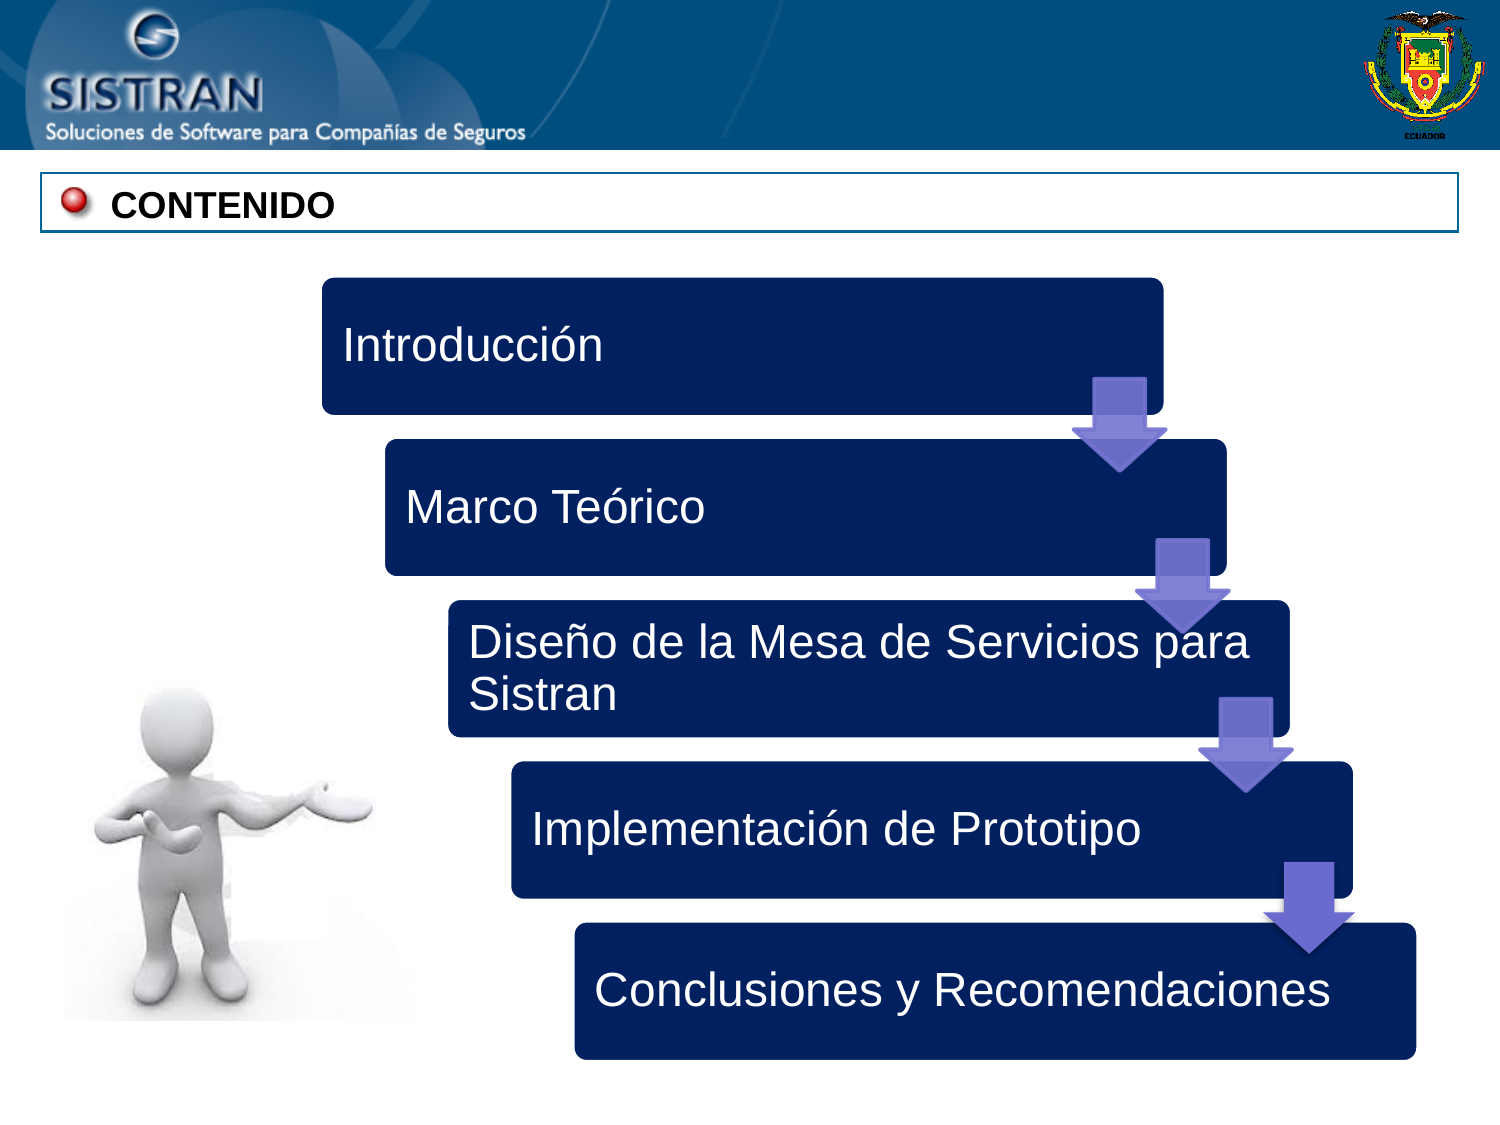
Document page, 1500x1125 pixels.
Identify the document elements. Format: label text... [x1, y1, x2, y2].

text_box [319, 275, 1419, 1063]
text_box CONTENIDO [95, 176, 1337, 232]
picture [60, 186, 96, 223]
text_box [41, 172, 1459, 232]
picture [0, 0, 1500, 151]
picture [62, 668, 319, 1021]
